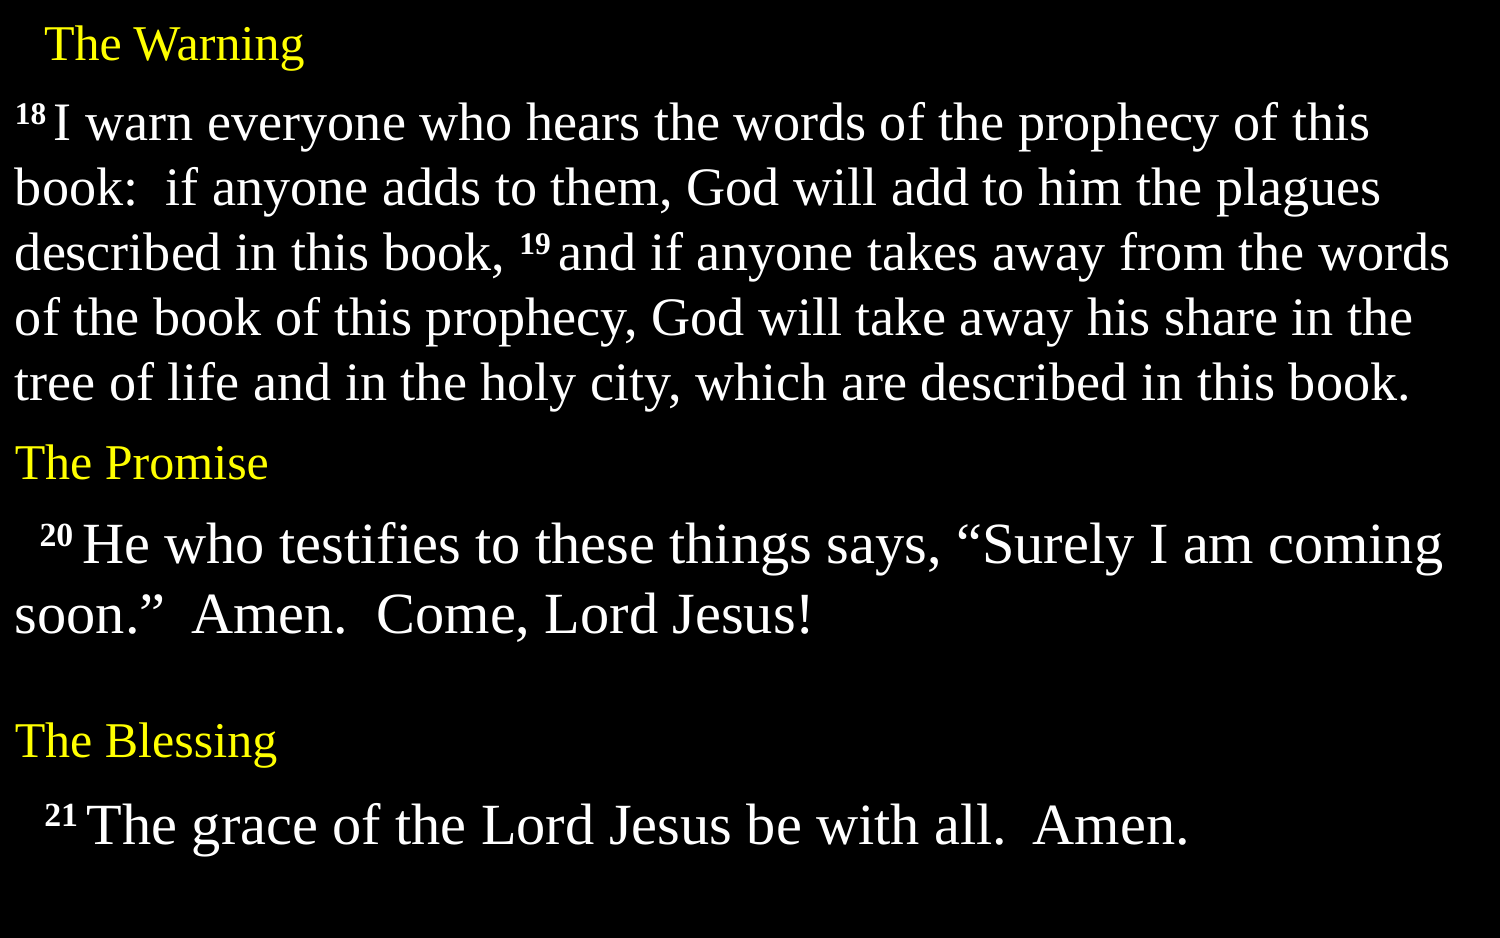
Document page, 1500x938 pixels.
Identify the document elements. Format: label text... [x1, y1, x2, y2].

text_box The Warning [29, 3, 384, 78]
text_box 20 He who testifies to these things says, “Surely I am coming soon.” Amen. Come, Lord Jesus! [0, 497, 1500, 653]
text_box The Promise [0, 422, 355, 497]
text_box 21 The grace of the Lord Jesus be with all. Amen. [29, 778, 1500, 864]
text_box 18 I warn everyone who hears the words of the prophecy of this book: if anyone adds to them, God will add to him the plagues described in this book, 19 and if anyone takes away from the words of the book of this prophecy, God will take away his share in the tree of life and in the holy city, which are described in this book. [0, 78, 1500, 419]
text_box The Blessing [0, 700, 355, 775]
